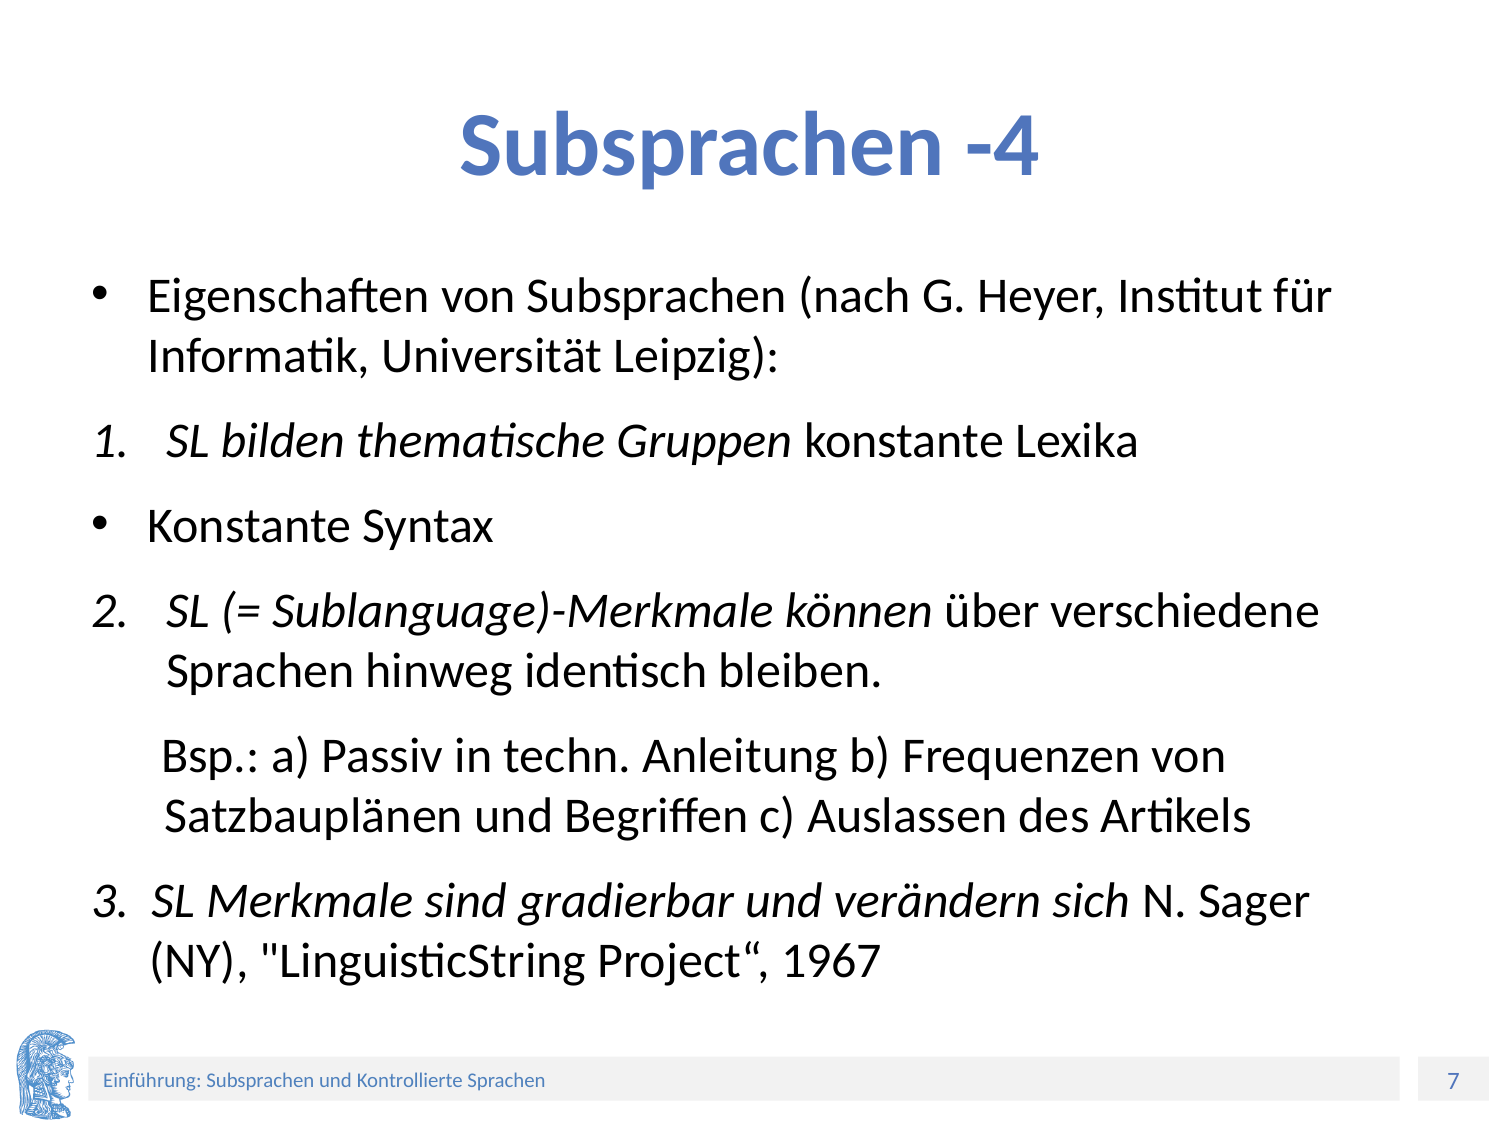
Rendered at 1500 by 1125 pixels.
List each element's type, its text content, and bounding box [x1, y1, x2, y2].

list Eigenschaften von Subsprachen (nach G. Heyer, Institut für Informatik, Universität Leipzig): SL bilden thematische Gruppen konstante Lexika Konstante Syntax SL (= Sublanguage)-Merkmale können über verschiedene Sprachen hinweg identisch bleiben. Bsp.: a) Passiv in techn. Anleitung b) Frequenzen von Satzbauplänen und Begriffen c) Auslassen des Artikels 3. SL Merkmale sind gradierbar und verändern sich N. Sager (NY), "LinguisticString Project“, 1967 [76, 255, 1427, 998]
picture [9, 1026, 81, 1120]
title Subsprachen -4 [75, 45, 1425, 233]
